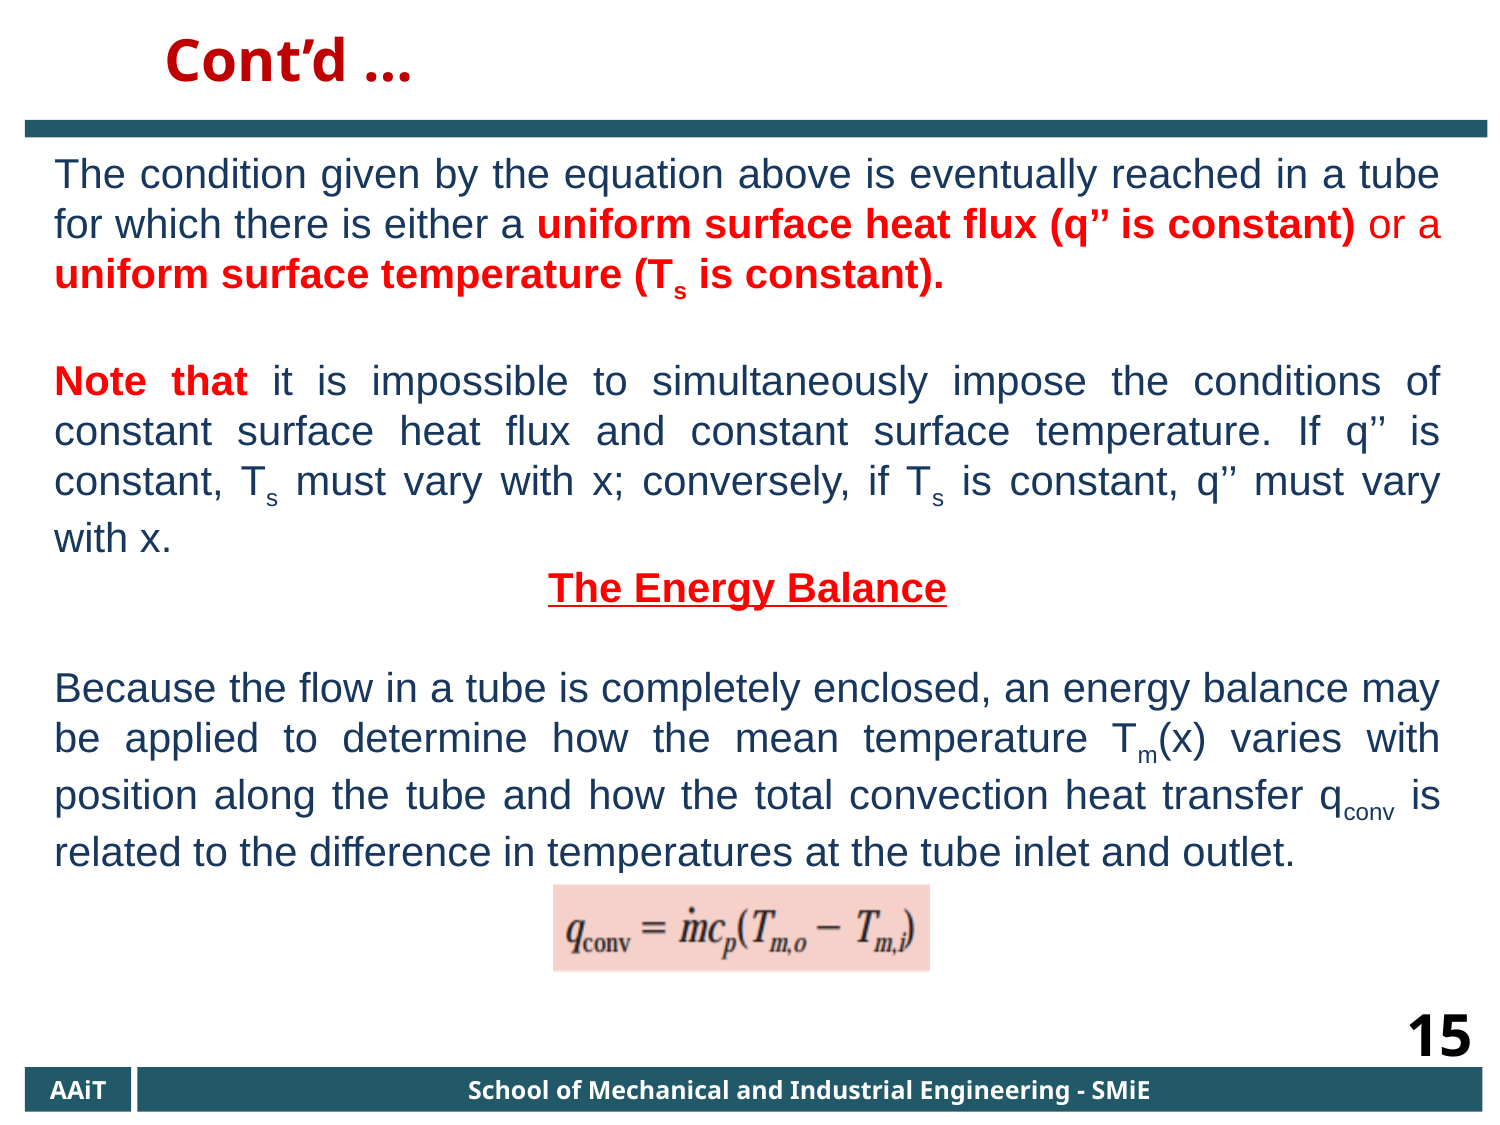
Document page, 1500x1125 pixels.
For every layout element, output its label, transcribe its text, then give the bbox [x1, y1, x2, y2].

text_box AAiT [24, 1067, 132, 1112]
text_box School of Mechanical and Industrial Engineering - SMiE [137, 1067, 1483, 1112]
text_box [24, 119, 1488, 138]
picture [552, 873, 930, 982]
text_box Cont’d … [0, 16, 1483, 101]
slide_number 15 [1380, 999, 1488, 1075]
text_box The condition given by the equation above is eventually reached in a tube for which there is either a uniform surface heat flux (q’’ is constant) or a uniform surface temperature (Ts is constant). Note that it is impossible to simultaneously impose the conditions of constant surface heat flux and constant surface temperature. If q’’ is constant, Ts must vary with x; conversely, if Ts is constant, q’’ must vary with x. The Energy Balance Because the flow in a tube is completely enclosed, an energy balance may be applied to determine how the mean temperature Tm(x) varies with position along the tube and how the total convection heat transfer qconv is related to the difference in temperatures at the tube inlet and outlet. [39, 139, 1456, 1033]
